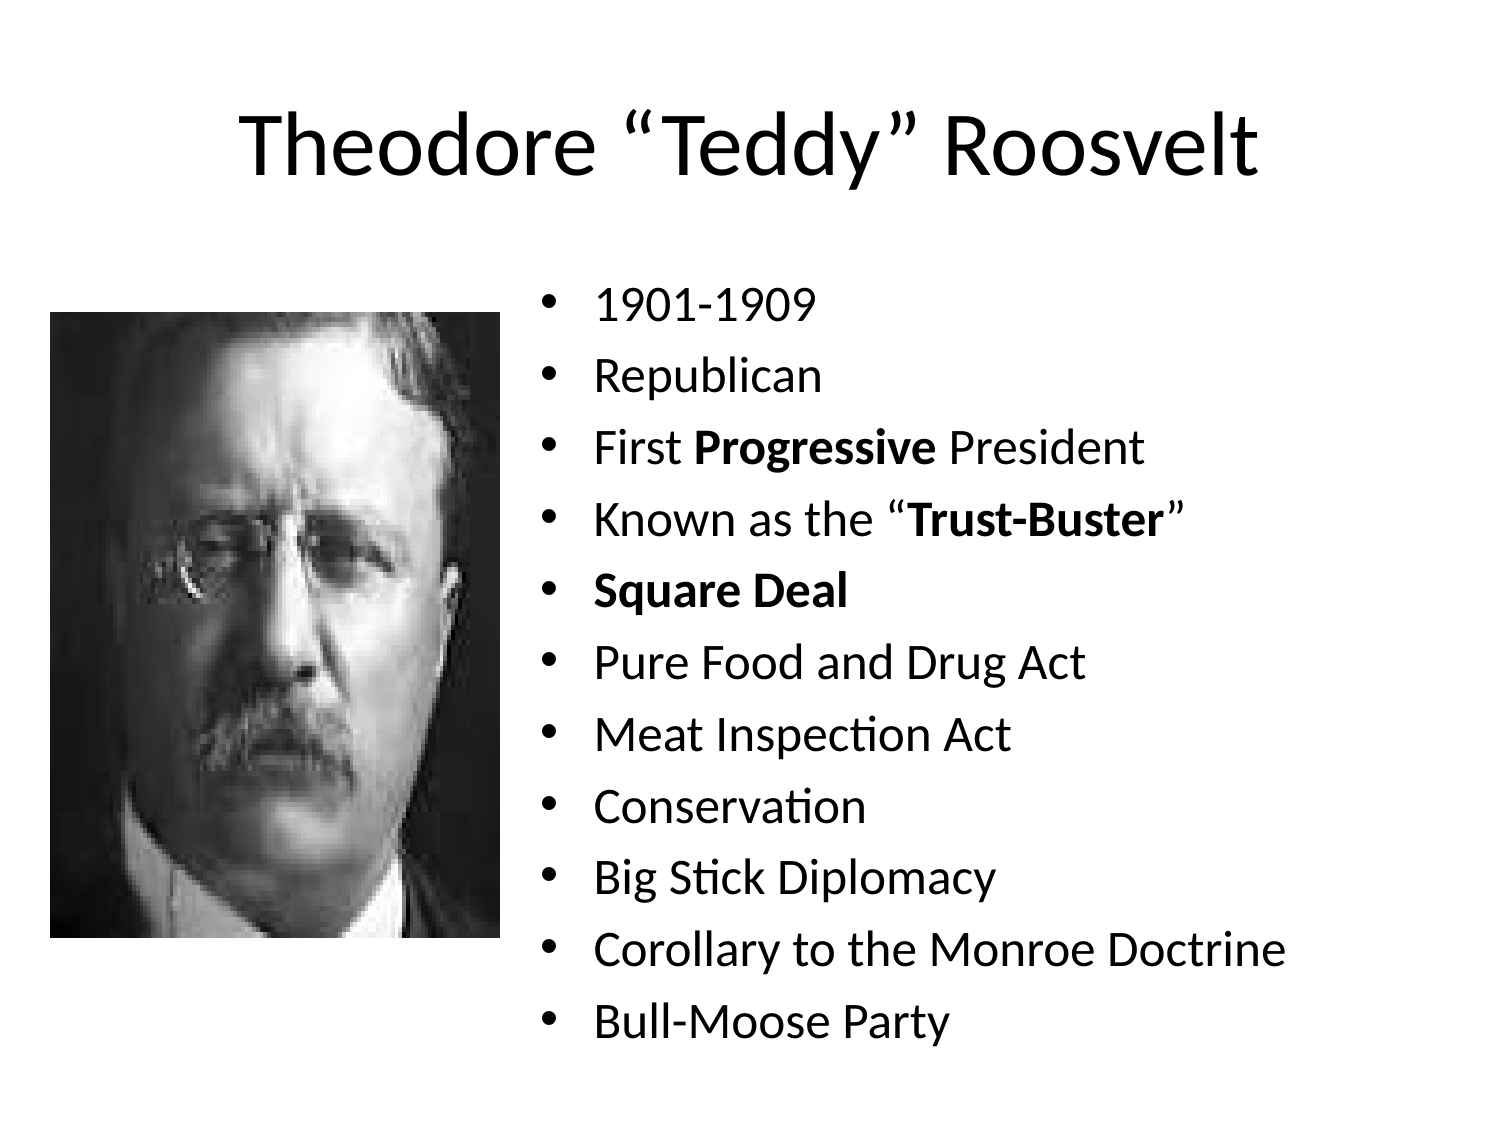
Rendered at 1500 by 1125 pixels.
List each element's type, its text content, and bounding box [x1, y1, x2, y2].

title Theodore “Teddy” Roosvelt [75, 45, 1425, 233]
picture [49, 312, 501, 938]
list 1901-1909 Republican First Progressive President Known as the “Trust-Buster” Square Deal Pure Food and Drug Act Meat Inspection Act Conservation Big Stick Diplomacy Corollary to the Monroe Doctrine Bull-Moose Party [525, 262, 1425, 1063]
